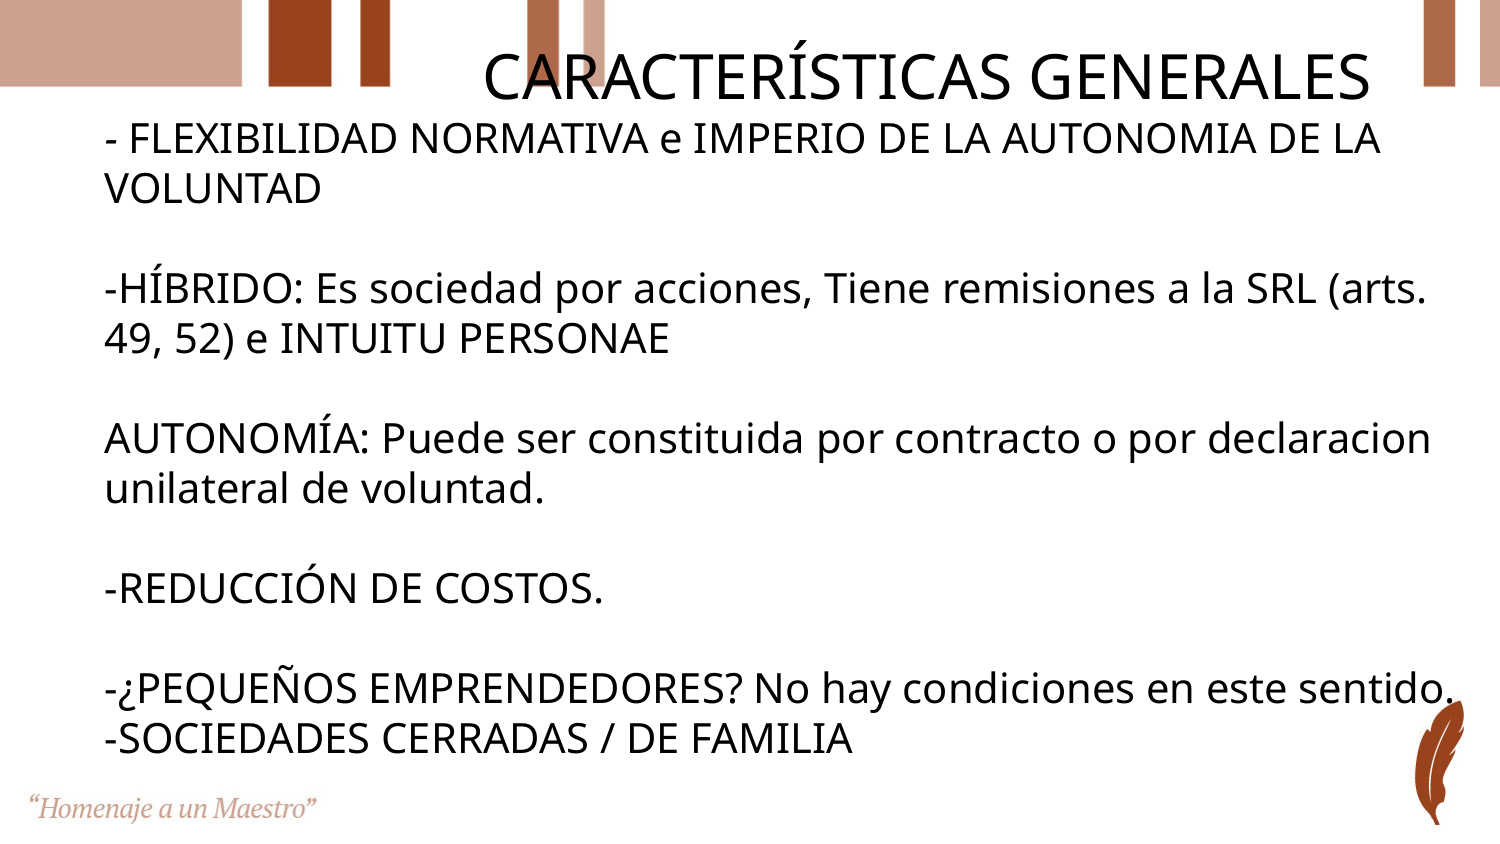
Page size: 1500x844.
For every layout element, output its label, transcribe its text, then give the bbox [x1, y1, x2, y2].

picture [0, 0, 1500, 844]
title CARACTERÍSTICAS GENERALES [12, 22, 1411, 174]
list - FLEXIBILIDAD NORMATIVA e IMPERIO DE LA AUTONOMIA DE LA VOLUNTAD HÍBRIDO: Es sociedad por acciones, Tiene remisiones a la SRL (arts. 49, 52) e INTUITU PERSONAE AUTONOMÍA: Puede ser constituida por contracto o por declaracion unilateral de voluntad. -REDUCCIÓN DE COSTOS. -¿PEQUEÑOS EMPRENDEDORES? No hay condiciones en este sentido. -SOCIEDADES CERRADAS / DE FAMILIA [89, 46, 1488, 844]
